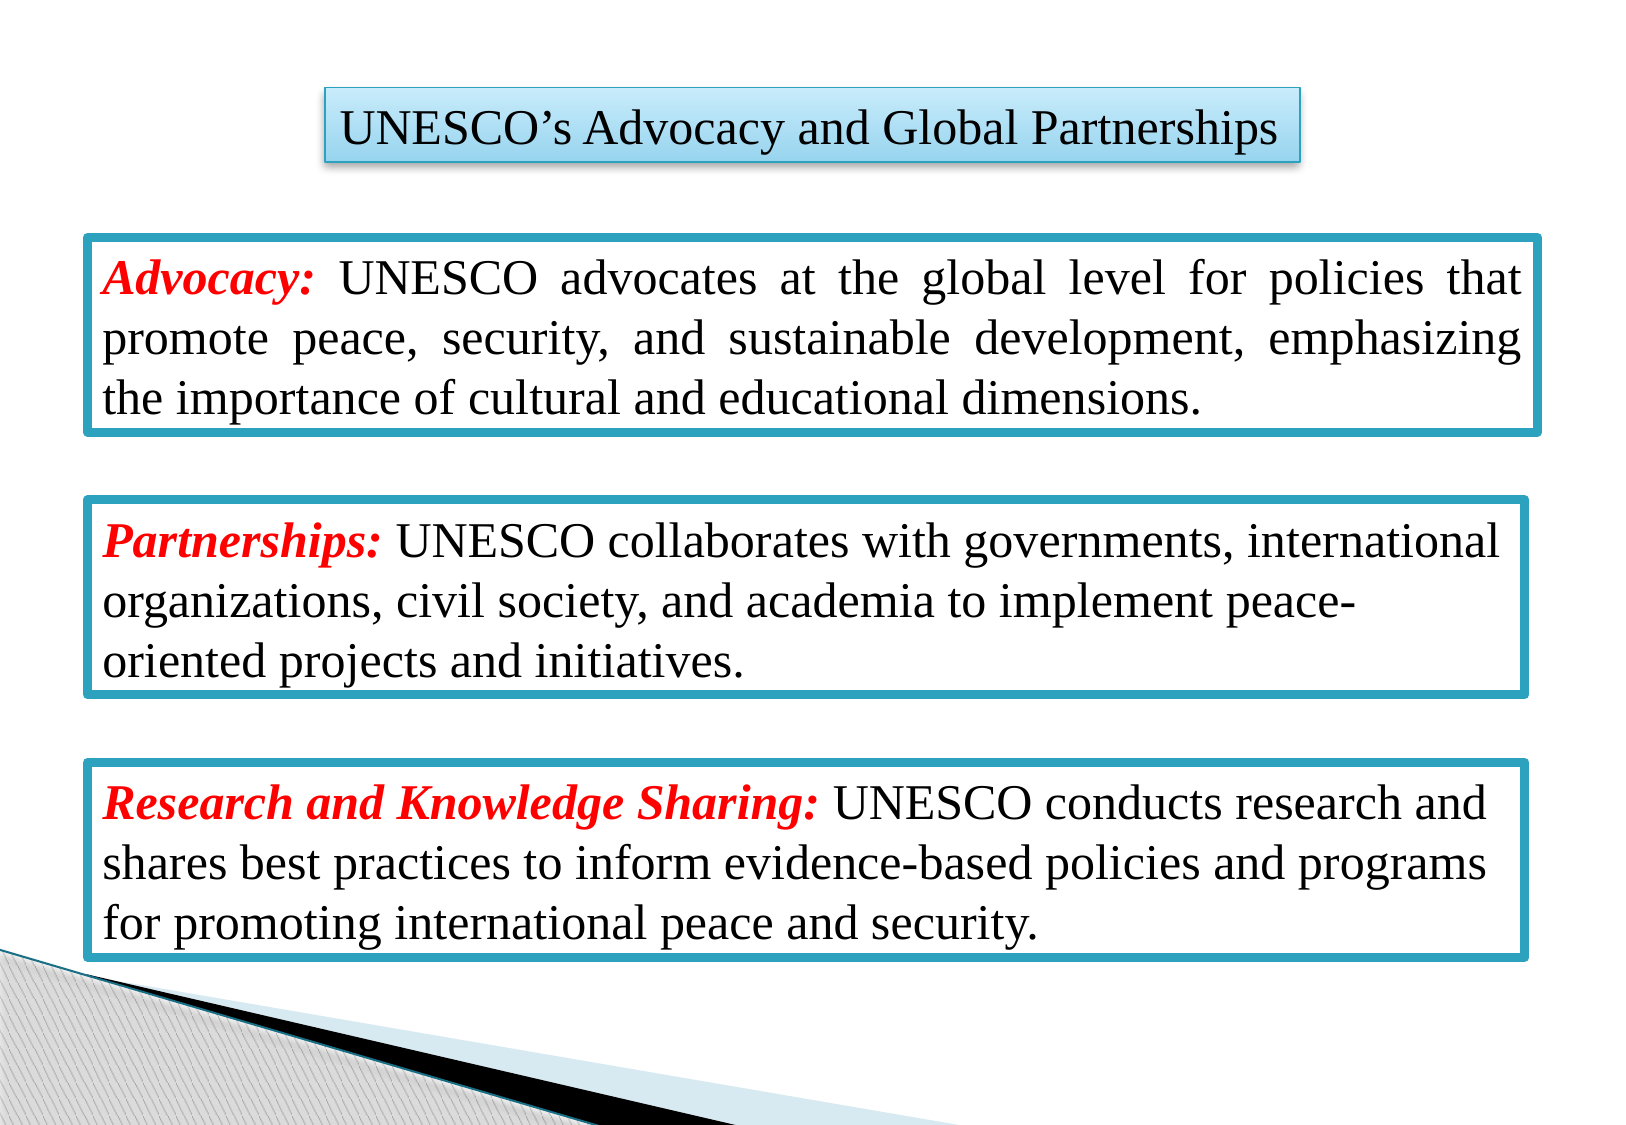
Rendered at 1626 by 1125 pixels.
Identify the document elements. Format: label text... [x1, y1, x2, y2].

text_box Advocacy: UNESCO advocates at the global level for policies that promote peace, security, and sustainable development, emphasizing the importance of cultural and educational dimensions. [83, 233, 1542, 437]
text_box Partnerships: UNESCO collaborates with governments, international organizations, civil society, and academia to implement peace-oriented projects and initiatives. [83, 495, 1529, 699]
text_box UNESCO’s Advocacy and Global Partnerships [324, 87, 1301, 163]
text_box Research and Knowledge Sharing: UNESCO conducts research and shares best practices to inform evidence-based policies and programs for promoting international peace and security. [83, 758, 1529, 962]
